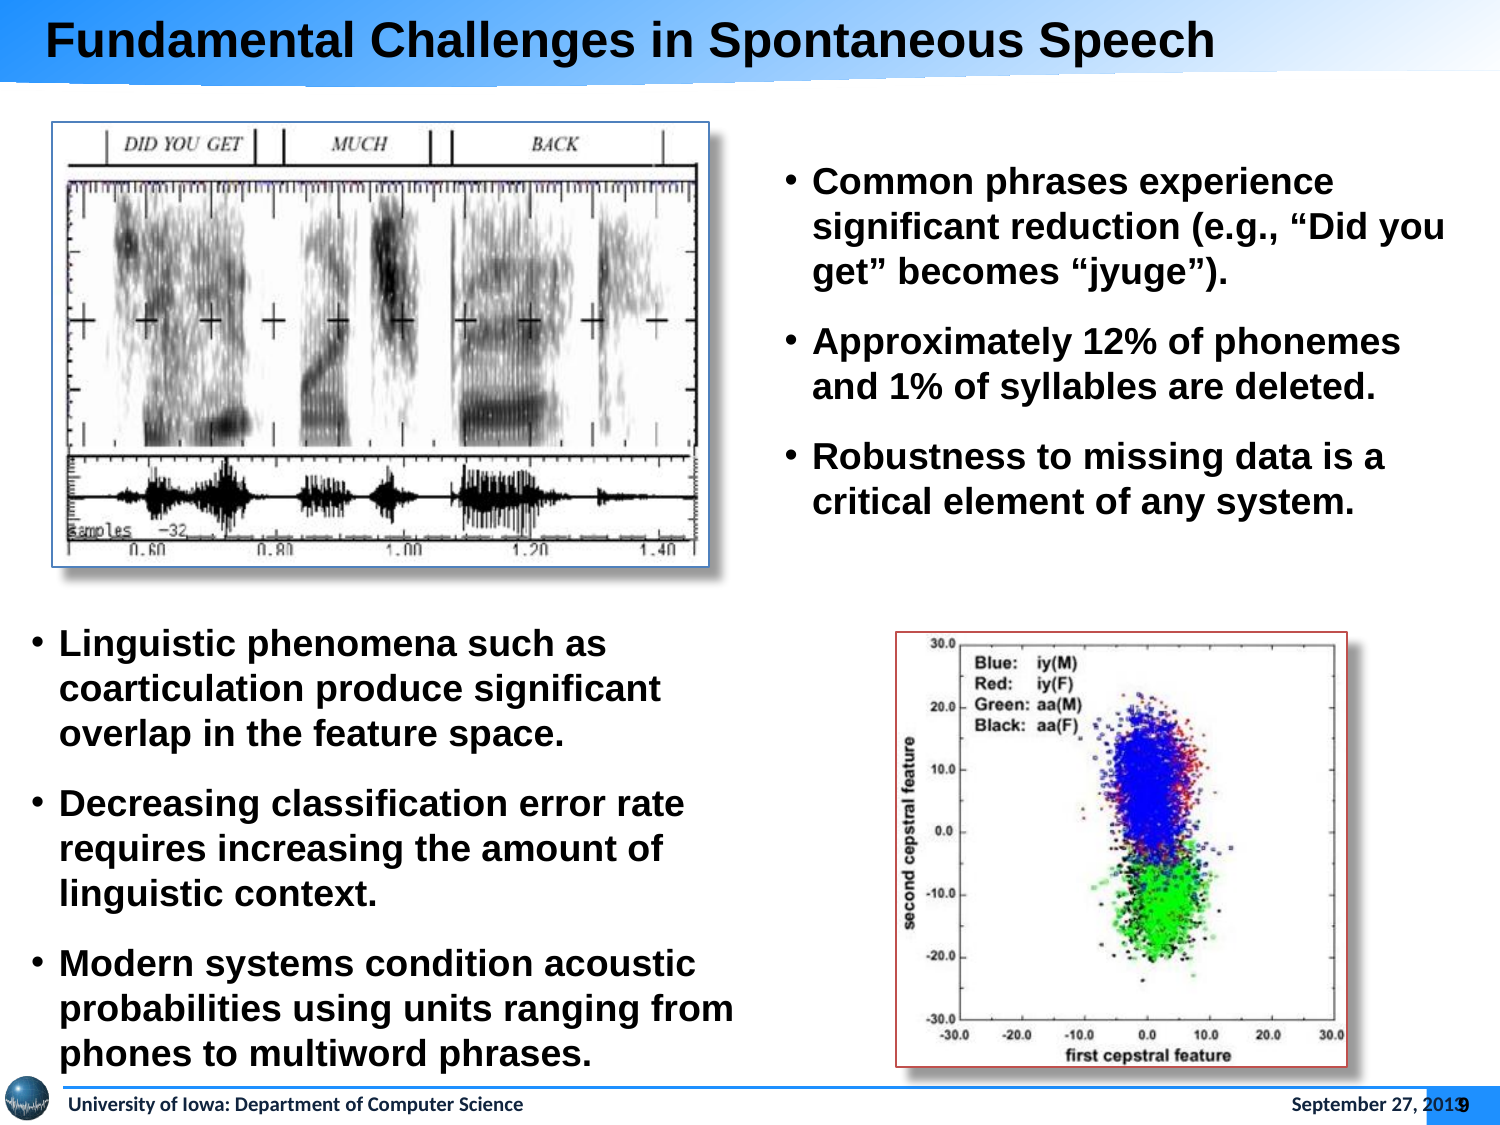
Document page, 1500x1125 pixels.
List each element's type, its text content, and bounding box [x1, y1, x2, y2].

picture [52, 123, 709, 566]
text_box Fundamental Challenges in Spontaneous Speech [0, 0, 1500, 75]
text_box Common phrases experience significant reduction (e.g., “Did you get” becomes “jyuge”). Approximately 12% of phonemes and 1% of syllables are deleted. Robustness to missing data is a critical element of any system. [784, 156, 1454, 531]
picture [4, 1075, 50, 1121]
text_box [31, 618, 1347, 1083]
